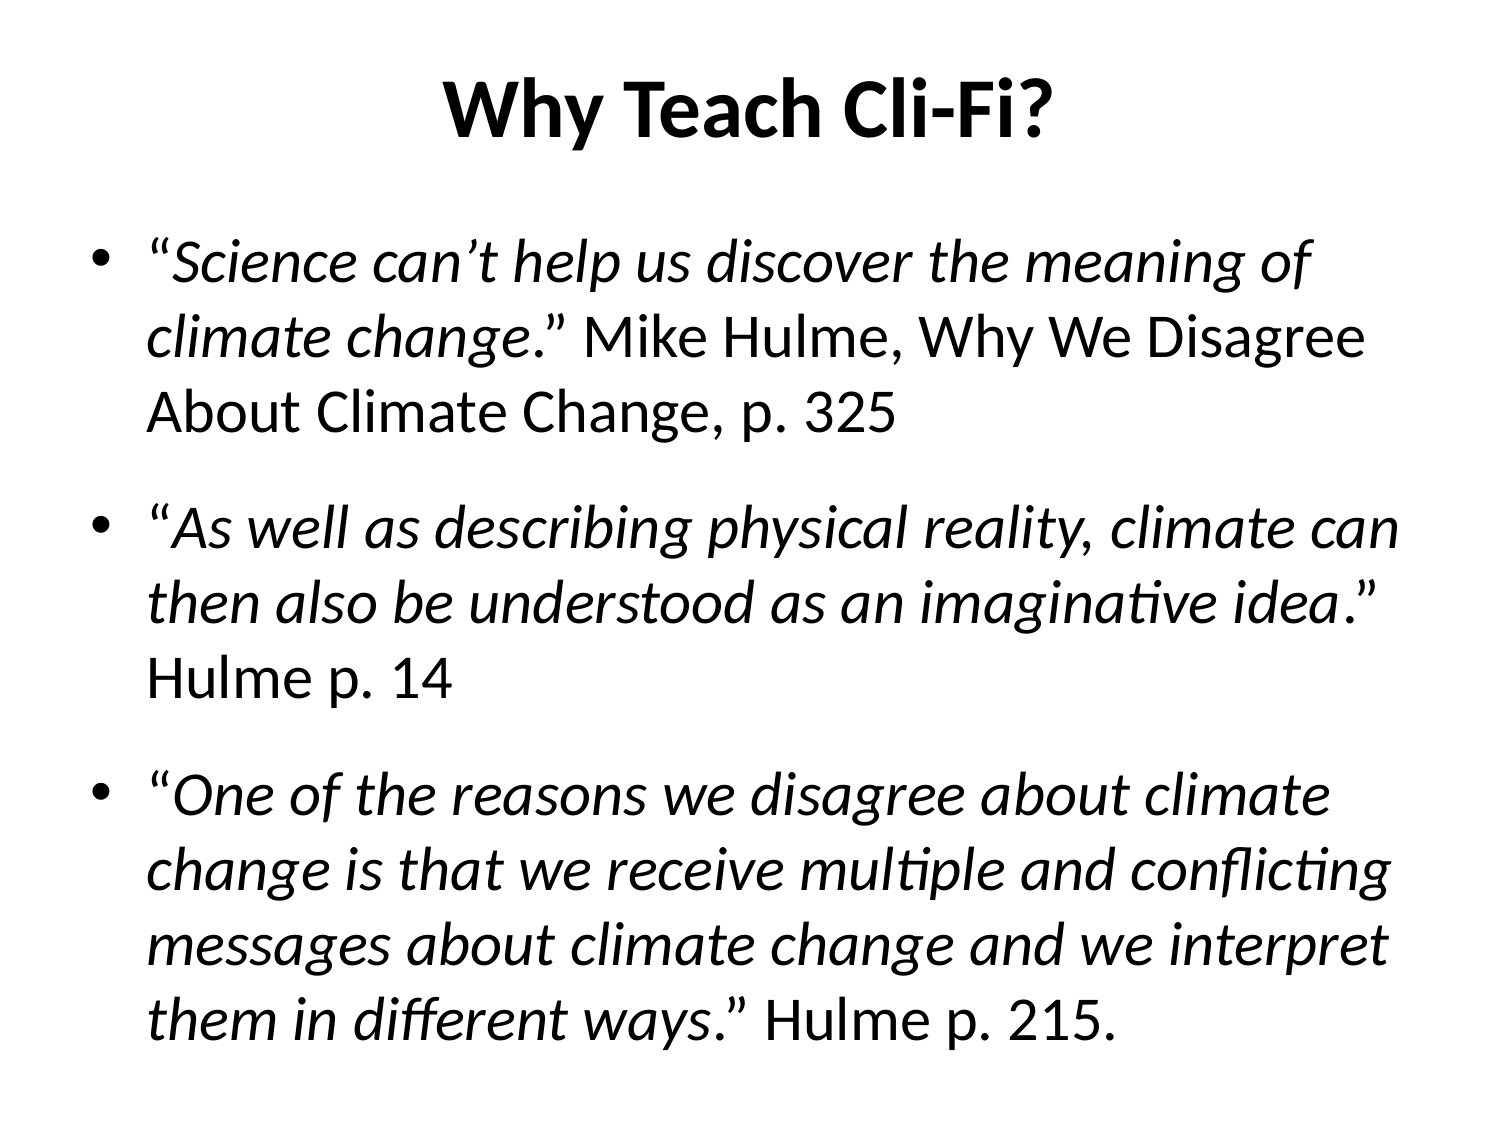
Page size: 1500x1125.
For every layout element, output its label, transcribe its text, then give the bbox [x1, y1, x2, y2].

title Why Teach Cli-Fi? [75, 45, 1425, 163]
list “Science can’t help us discover the meaning of climate change.” Mike Hulme, Why We Disagree About Climate Change, p. 325 “As well as describing physical reality, climate can then also be understood as an imaginative idea.” Hulme p. 14 “One of the reasons we disagree about climate change is that we receive multiple and conflicting messages about climate change and we interpret them in different ways.” Hulme p. 215. [75, 212, 1425, 1088]
